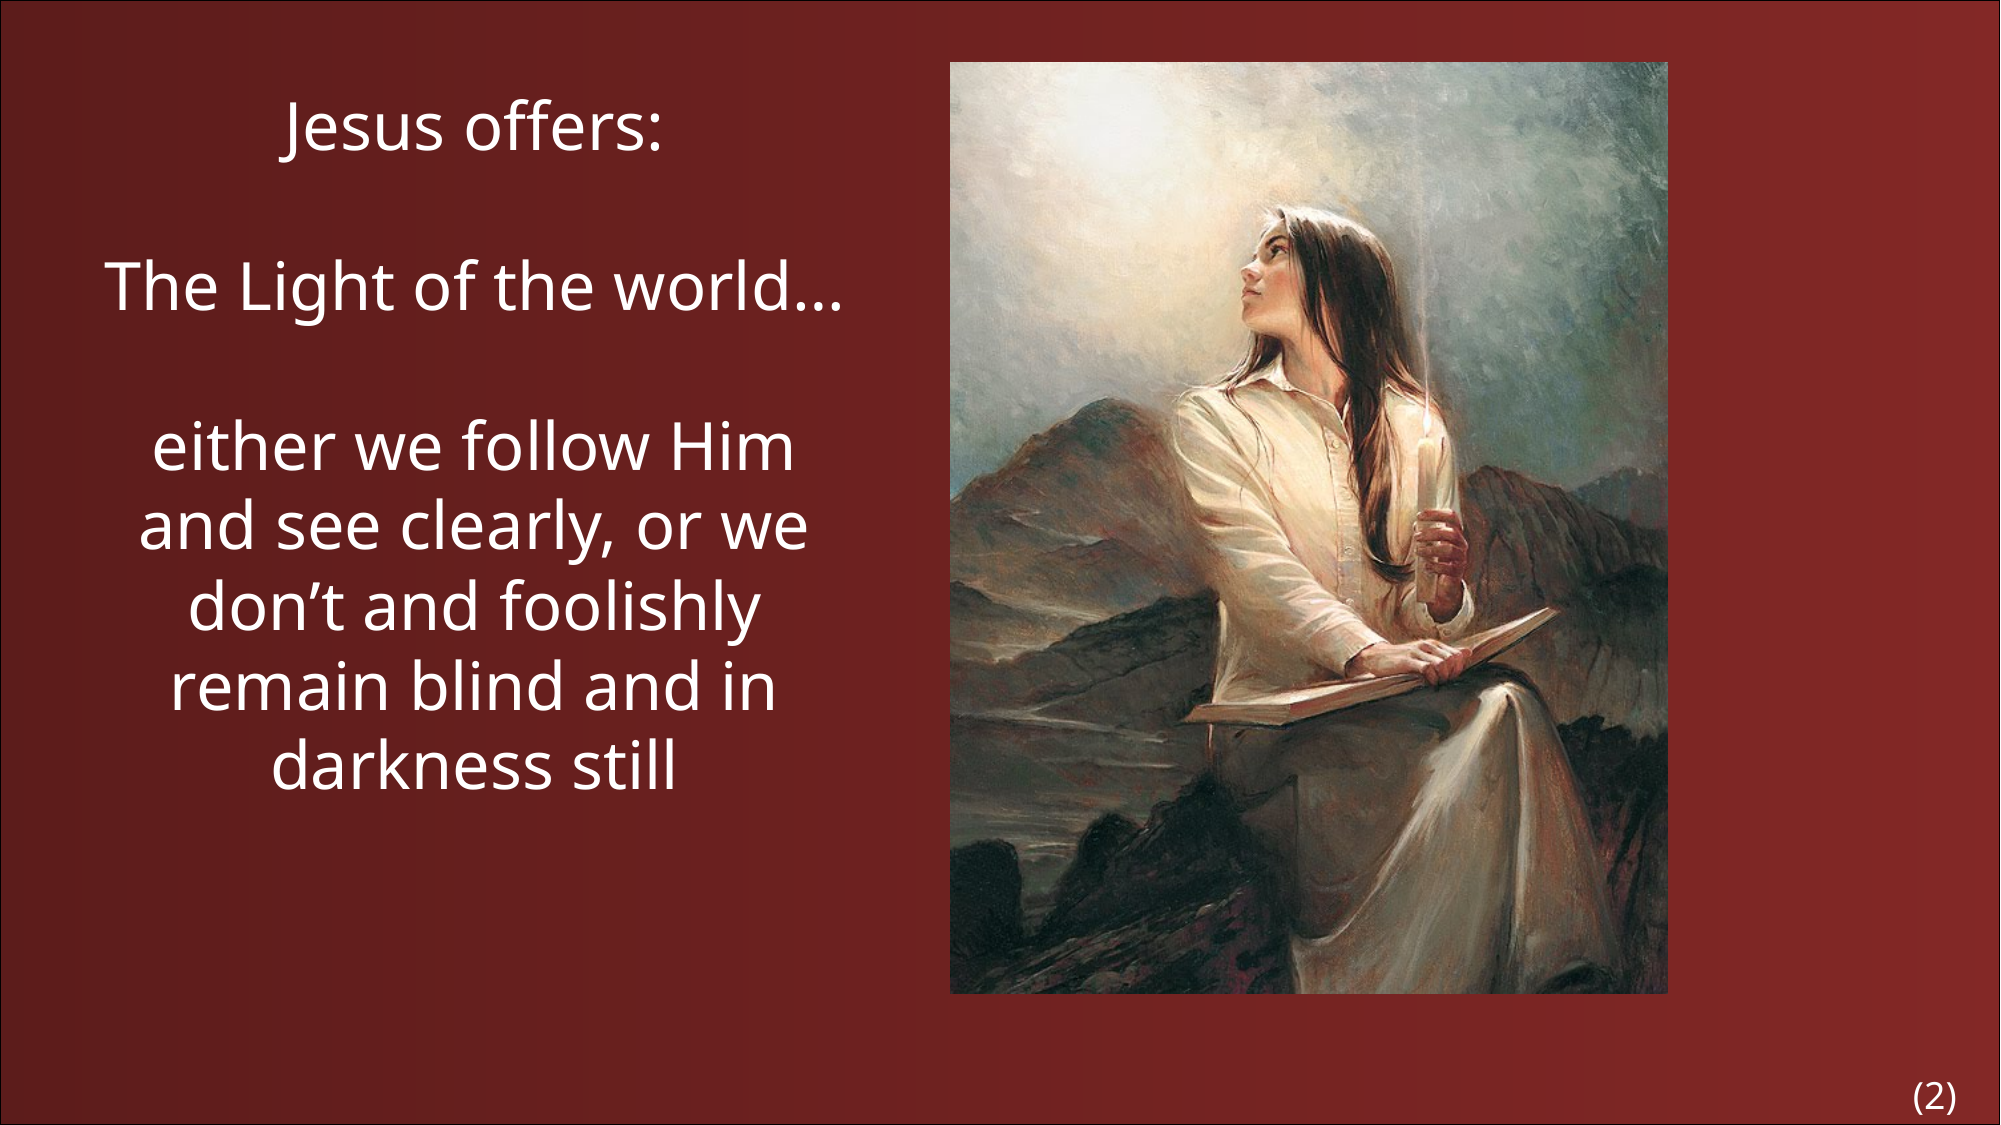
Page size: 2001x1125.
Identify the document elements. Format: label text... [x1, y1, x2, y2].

text_box [0, 0, 2000, 1125]
text_box Jesus offers: The Light of the world… either we follow Him and see clearly, or we don’t and foolishly remain blind and in darkness still [68, 76, 881, 811]
text_box (2) [1897, 1064, 1972, 1125]
picture [949, 62, 1668, 994]
